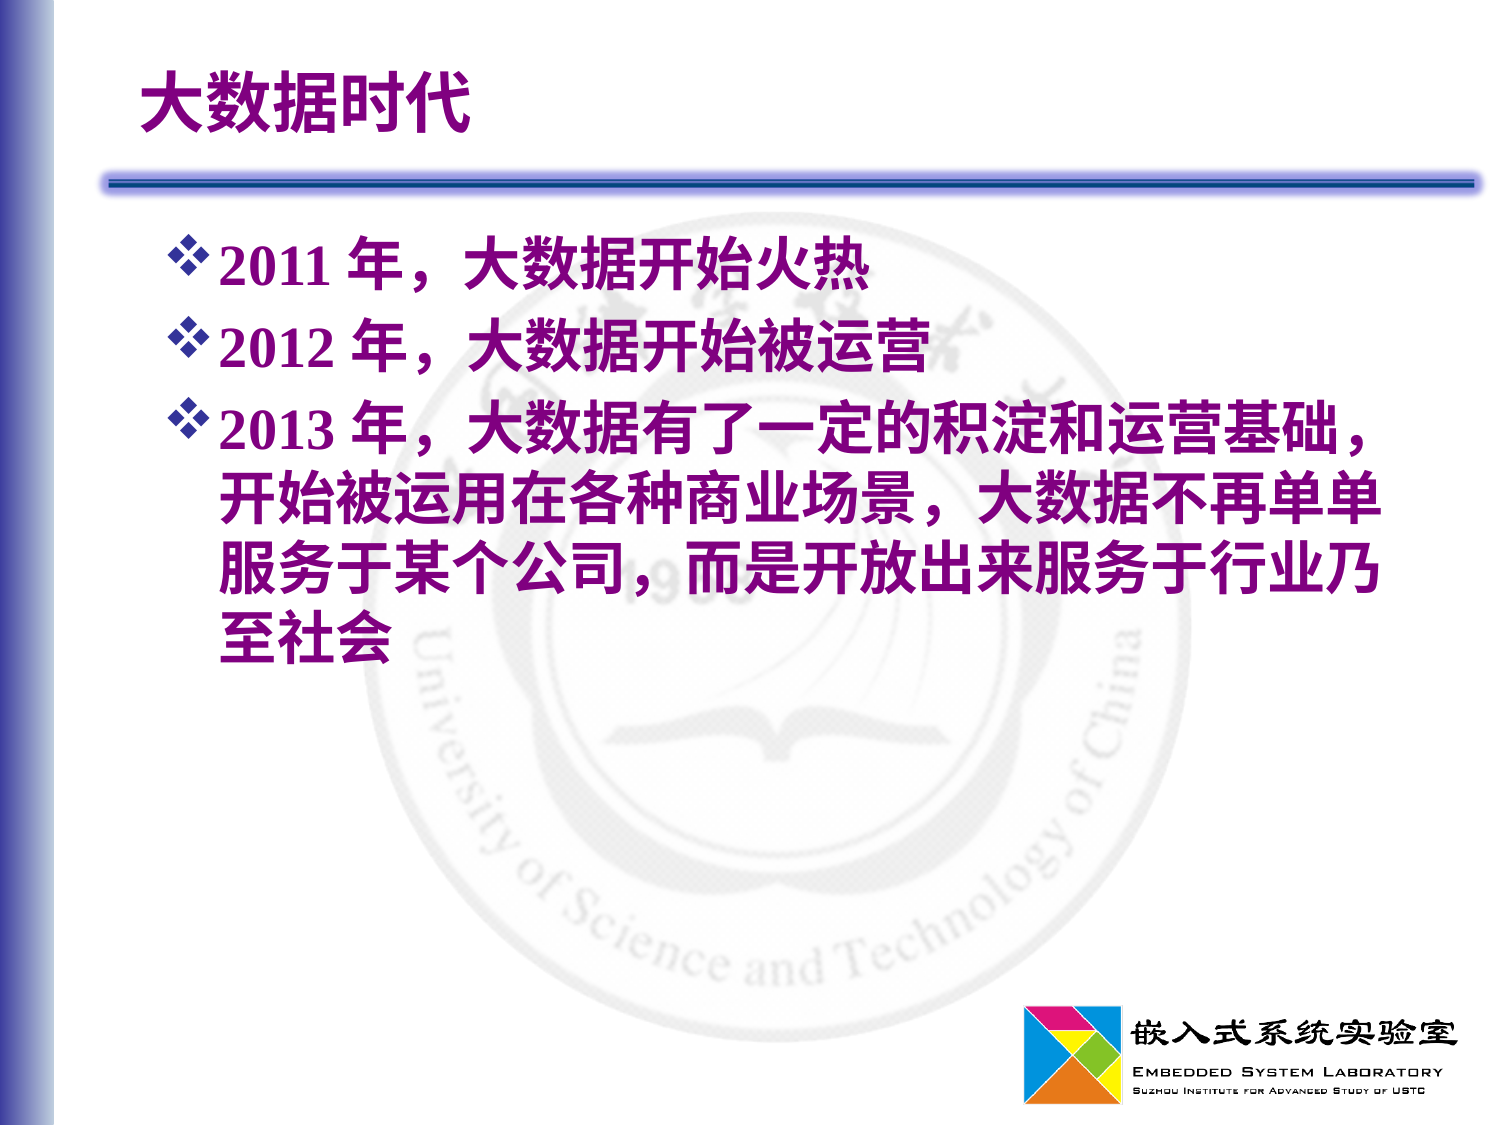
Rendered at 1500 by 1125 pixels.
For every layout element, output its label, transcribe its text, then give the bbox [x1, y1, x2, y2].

title 大数据时代 [123, 42, 1459, 150]
picture [88, 160, 1495, 220]
list 2011年，大数据开始火热 2012年，大数据开始被运营 2013年，大数据有了一定的积淀和运营基础，开始被运用在各种商业场景，大数据不再单单服务于某个公司，而是开放出来服务于行业乃至社会 [147, 220, 1437, 1024]
picture [336, 1004, 1459, 1105]
